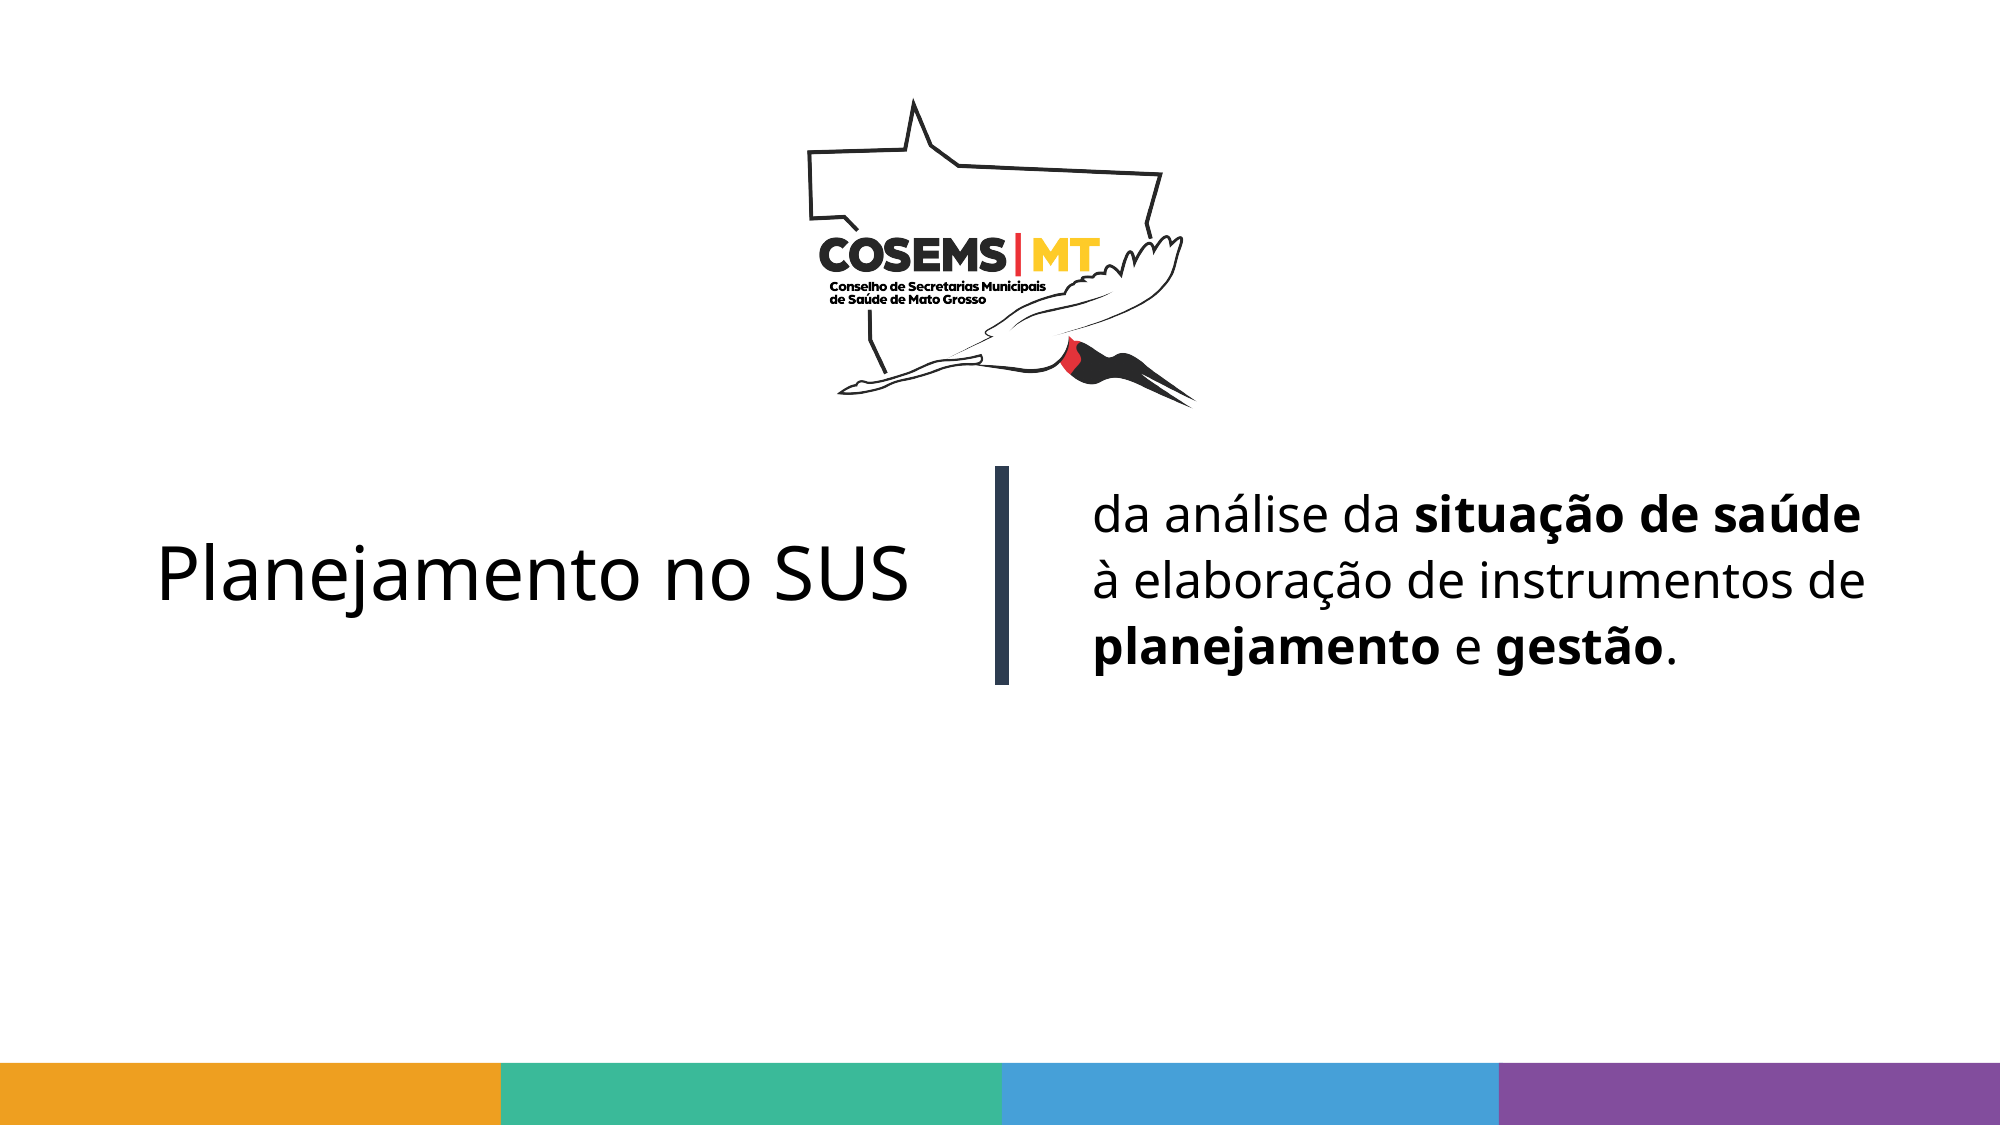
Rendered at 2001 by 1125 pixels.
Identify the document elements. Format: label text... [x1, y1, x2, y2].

title Planejamento no SUS [110, 408, 927, 743]
picture [807, 97, 1197, 409]
subtitle da análise da situação de saúde à elaboração de instrumentos de planejamento e gestão. [1077, 408, 1896, 743]
